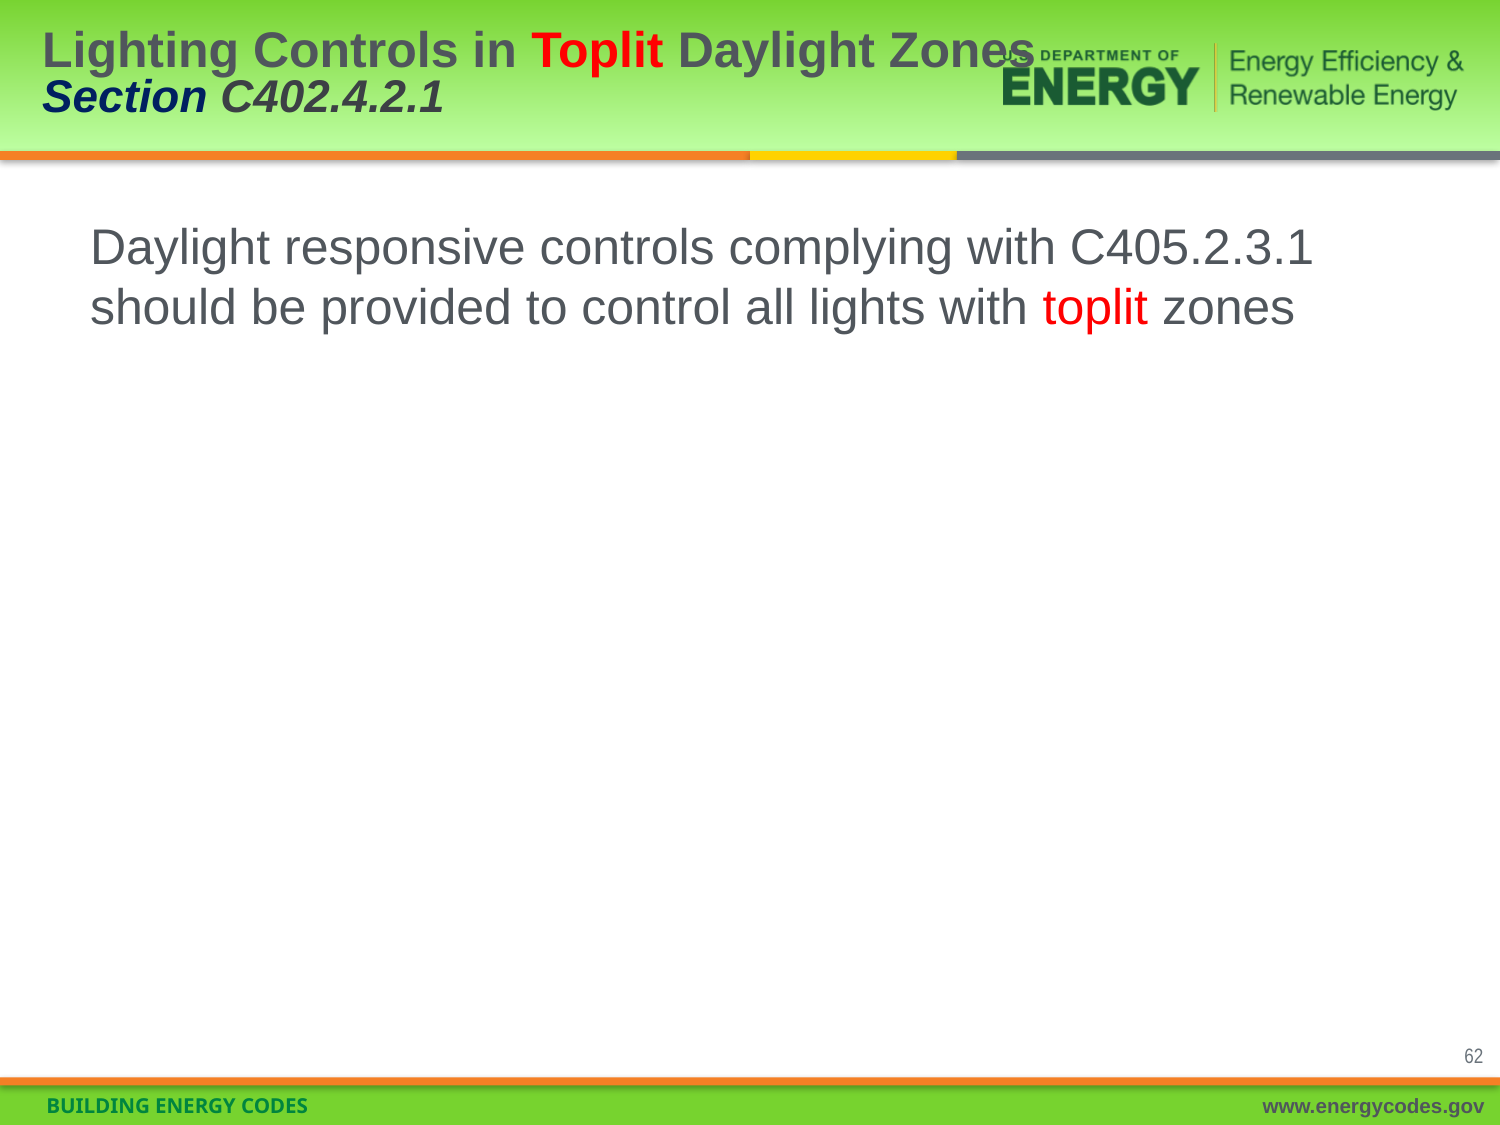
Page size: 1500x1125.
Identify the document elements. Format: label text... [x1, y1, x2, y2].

title Lighting Controls in Toplit Daylight Zones Section C402.4.2.1 [27, 0, 1460, 150]
list Daylight responsive controls complying with C405.2.3.1 should be provided to control all lights with toplit zones [75, 206, 1373, 991]
picture [1460, 43, 1465, 112]
